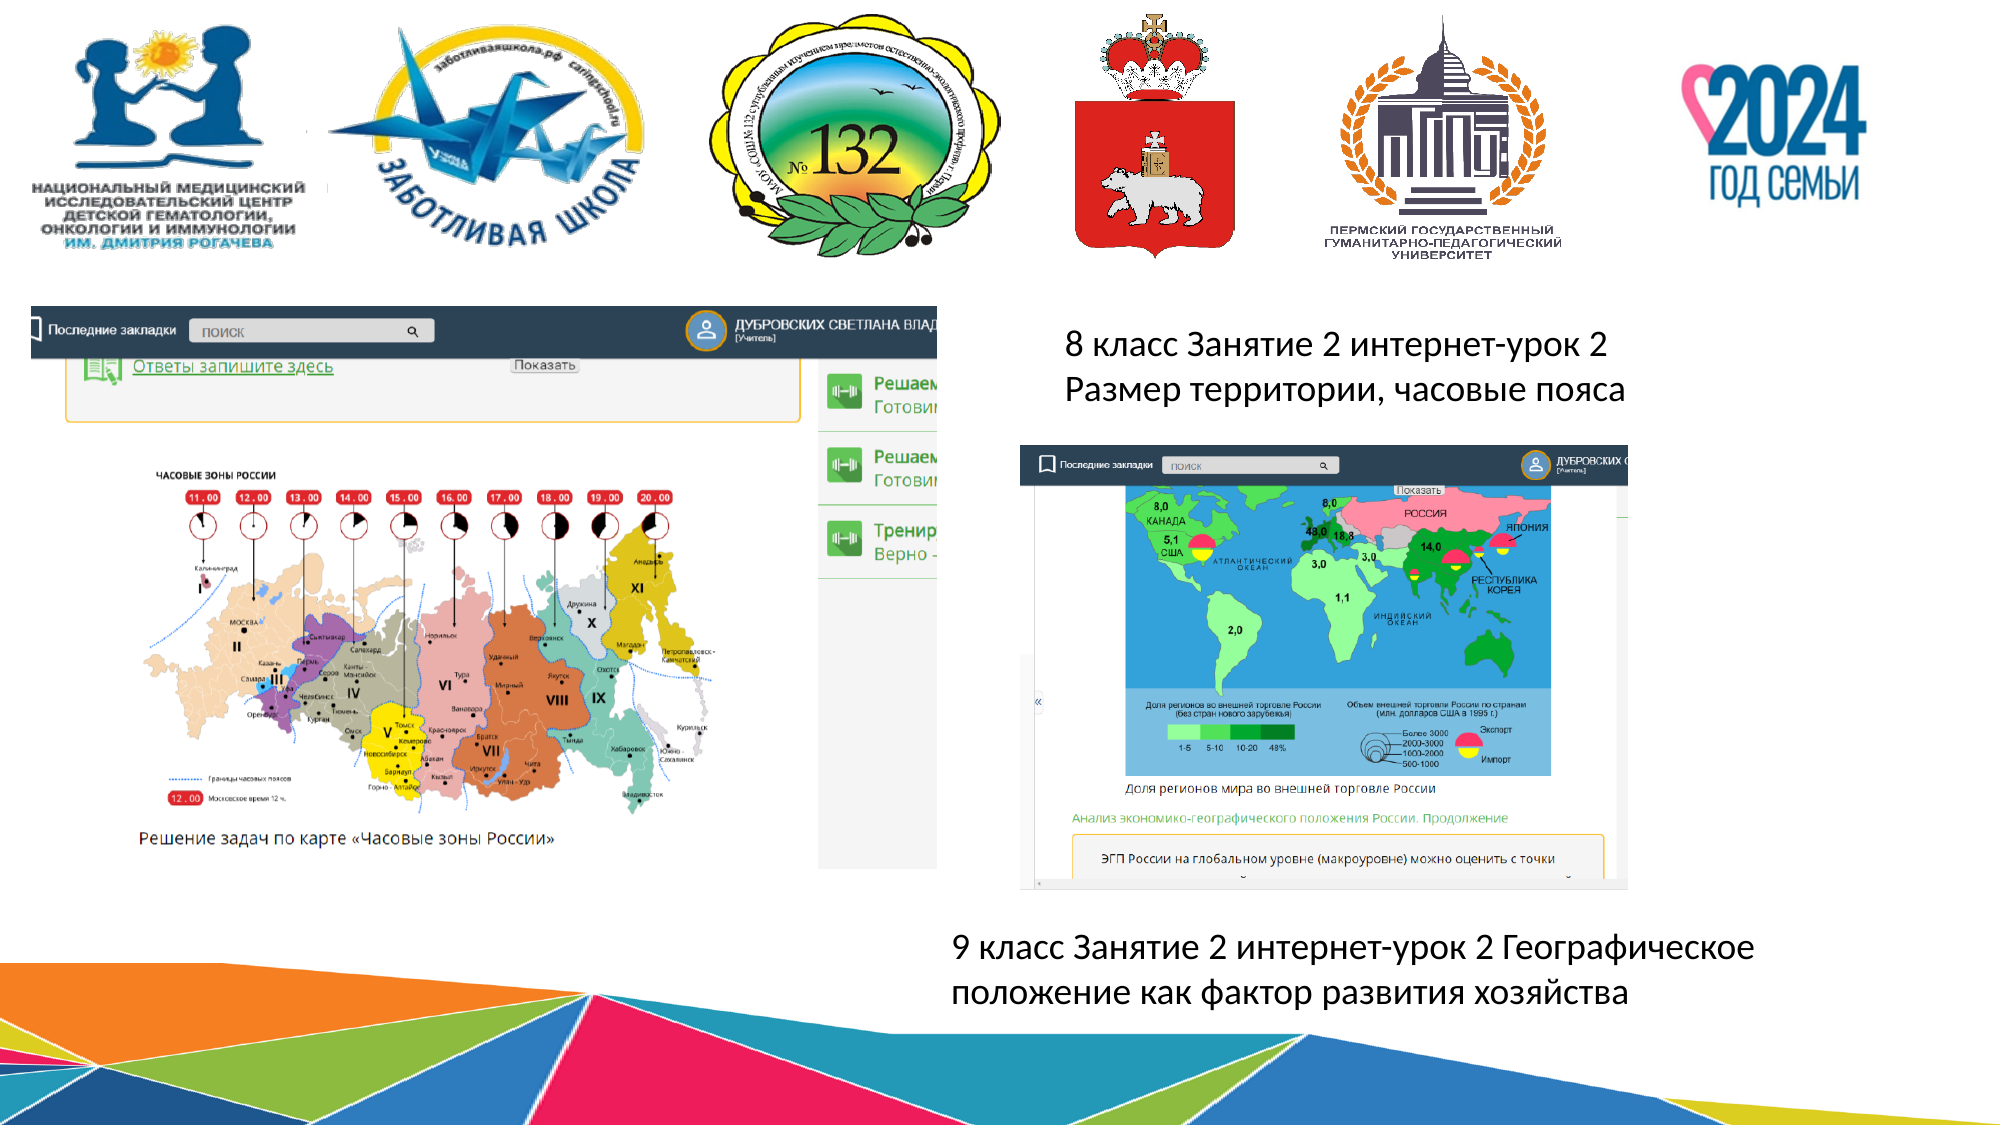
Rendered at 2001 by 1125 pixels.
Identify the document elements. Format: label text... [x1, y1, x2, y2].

picture [31, 306, 937, 869]
picture [1020, 442, 1628, 890]
picture [0, 963, 2000, 1125]
text_box 9 класс Занятие 2 интернет-урок 2 Географическое положение как фактор развития хозяйства [936, 914, 1876, 963]
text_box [31, 14, 1561, 259]
text_box 8 класс Занятие 2 интернет-урок 2 Размер территории, часовые пояса [1049, 311, 1678, 417]
picture [1610, 14, 1970, 249]
